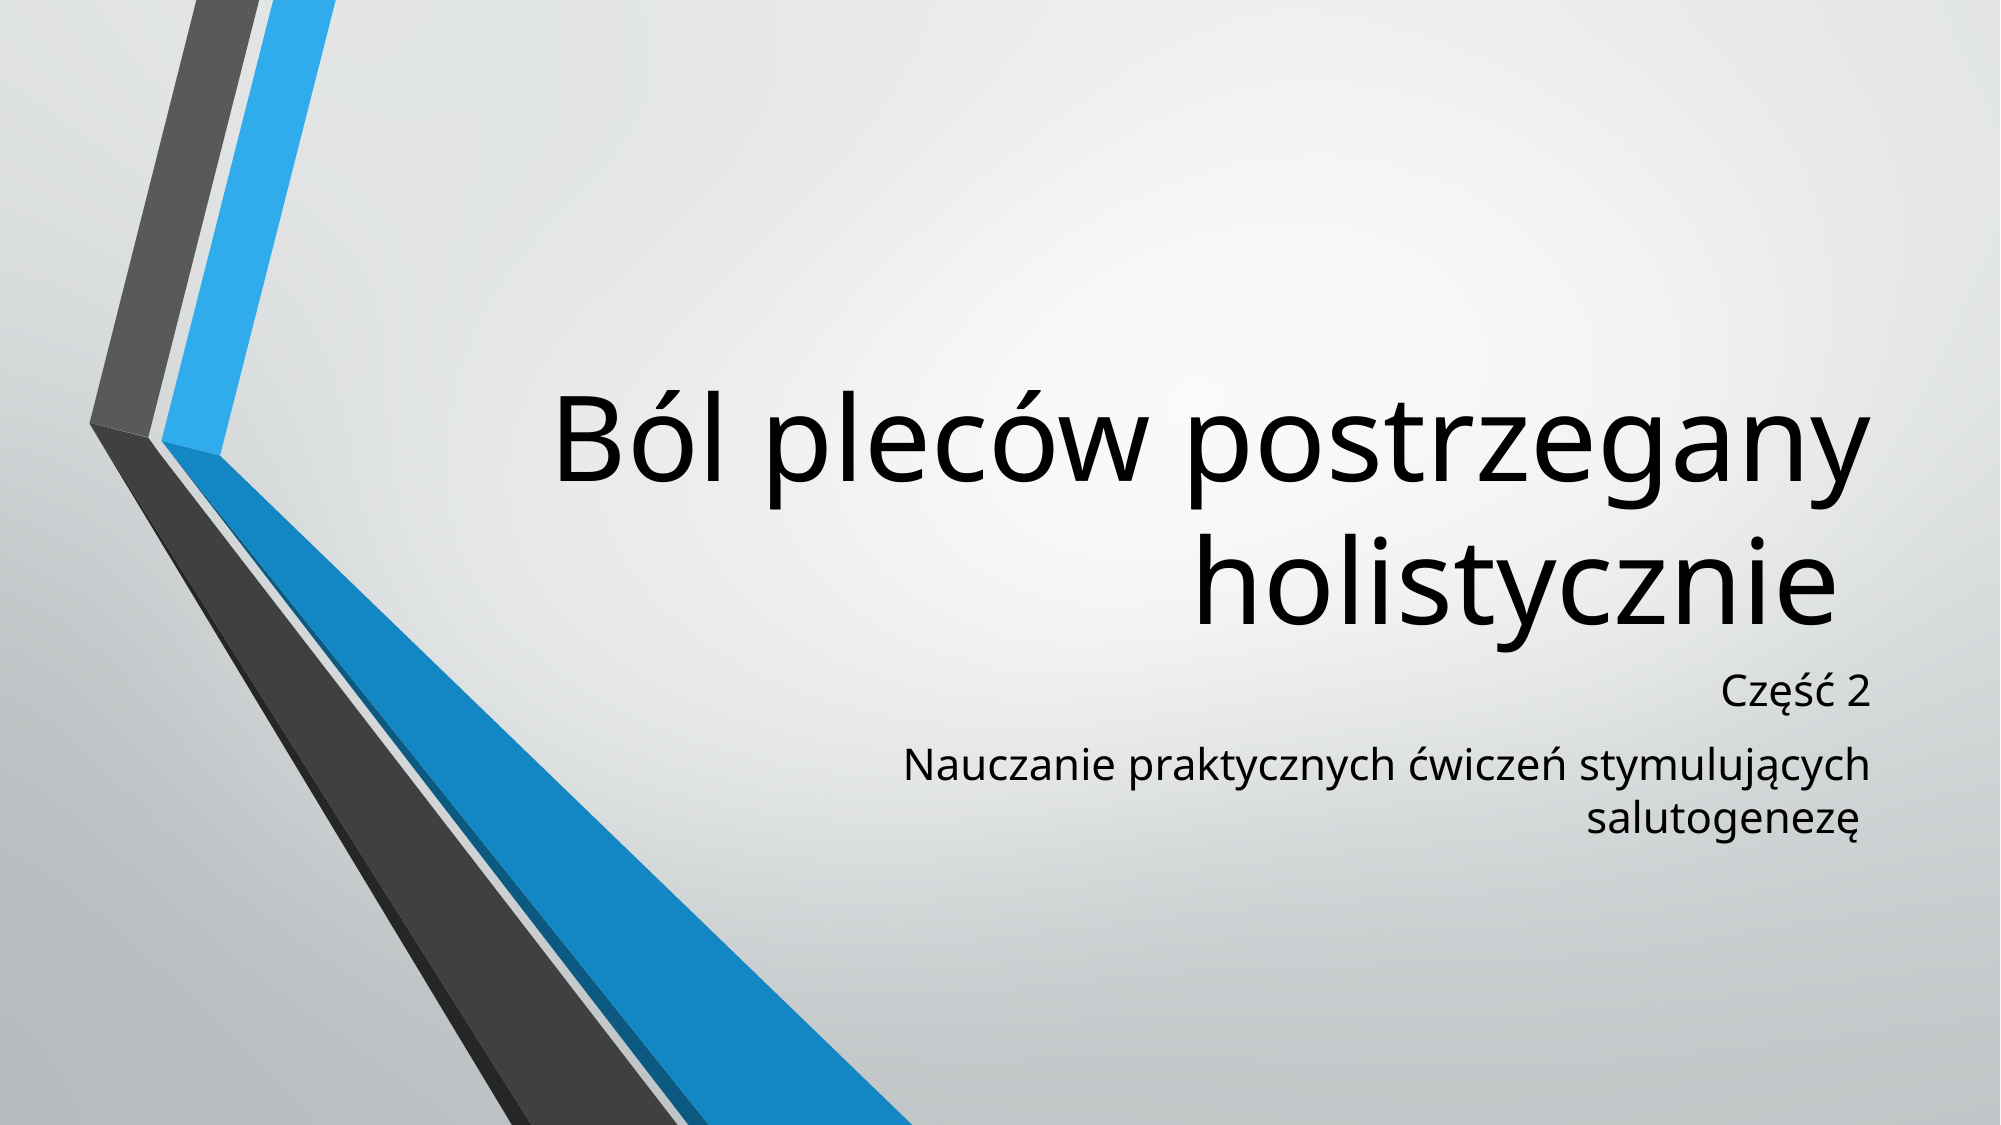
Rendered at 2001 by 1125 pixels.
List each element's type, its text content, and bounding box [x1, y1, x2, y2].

title Ból pleców postrzegany holistycznie [480, 226, 1887, 656]
subtitle Część 2 Nauczanie praktycznych ćwiczeń stymulujących salutogenezę [740, 655, 1887, 884]
